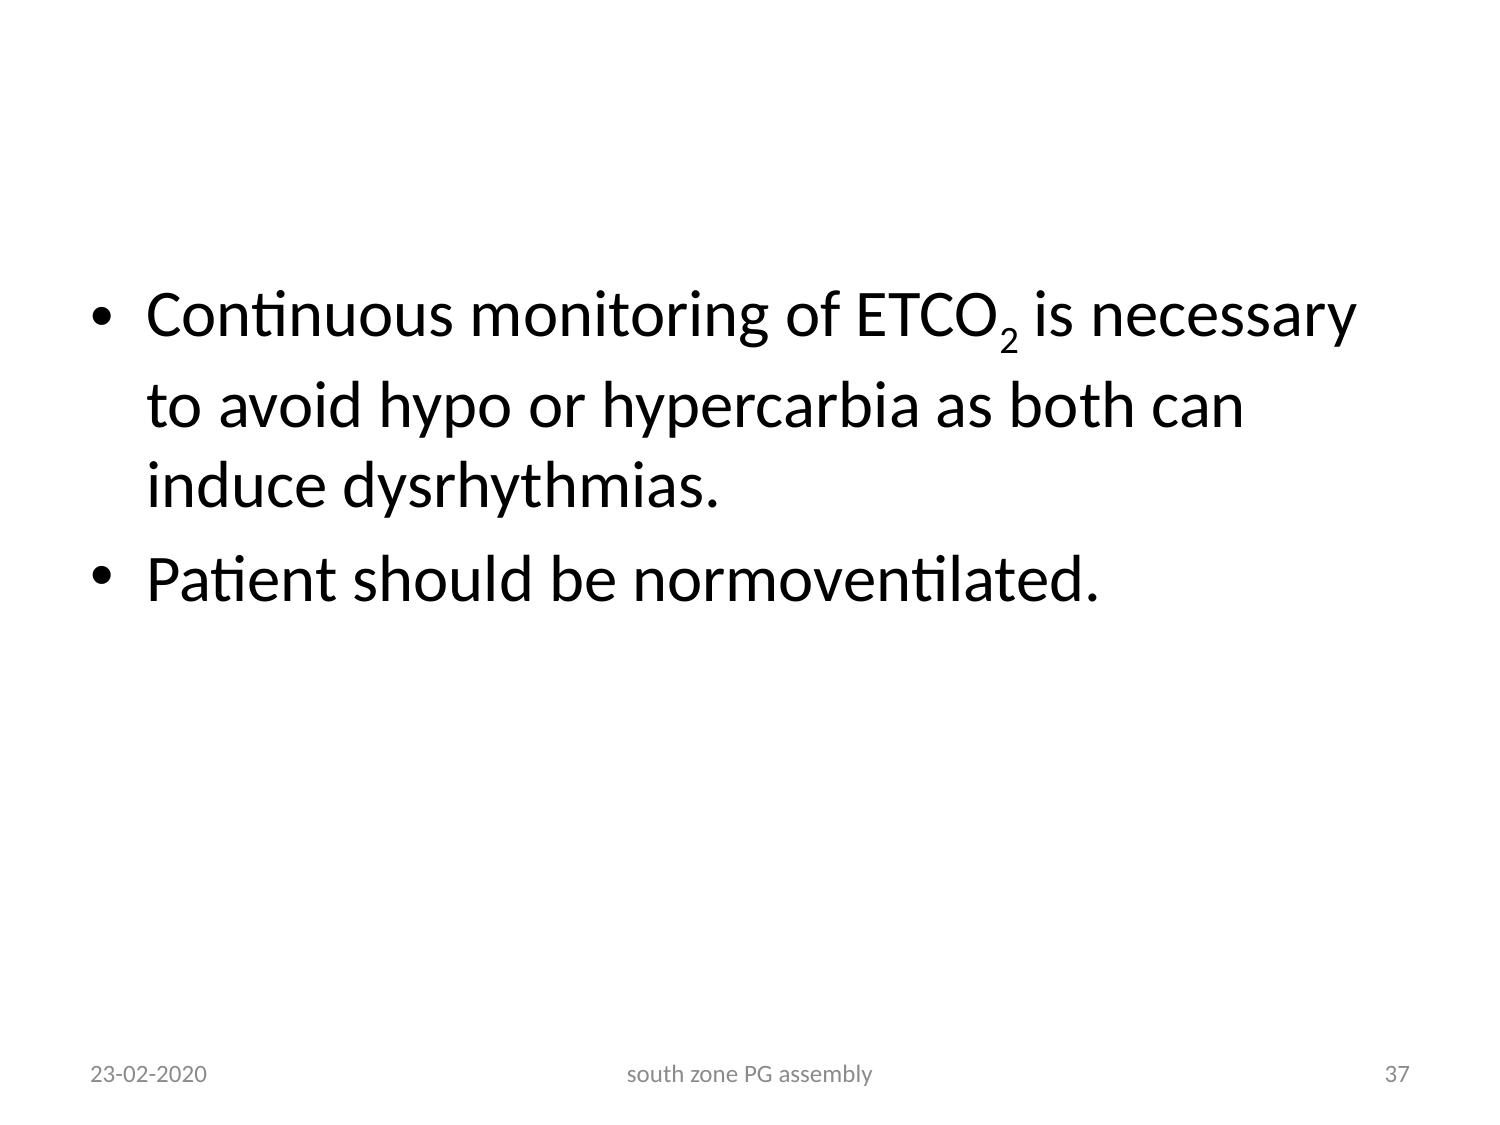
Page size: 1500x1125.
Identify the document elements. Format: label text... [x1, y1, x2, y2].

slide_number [75, 1042, 425, 1103]
slide_number 37 [1074, 1042, 1425, 1103]
footer south zone PG assembly [512, 1042, 988, 1103]
list Continuous monitoring of ETCO2 is necessary to avoid hypo or hypercarbia as both can induce dysrhythmias. Patient should be normoventilated. [75, 262, 1425, 1005]
